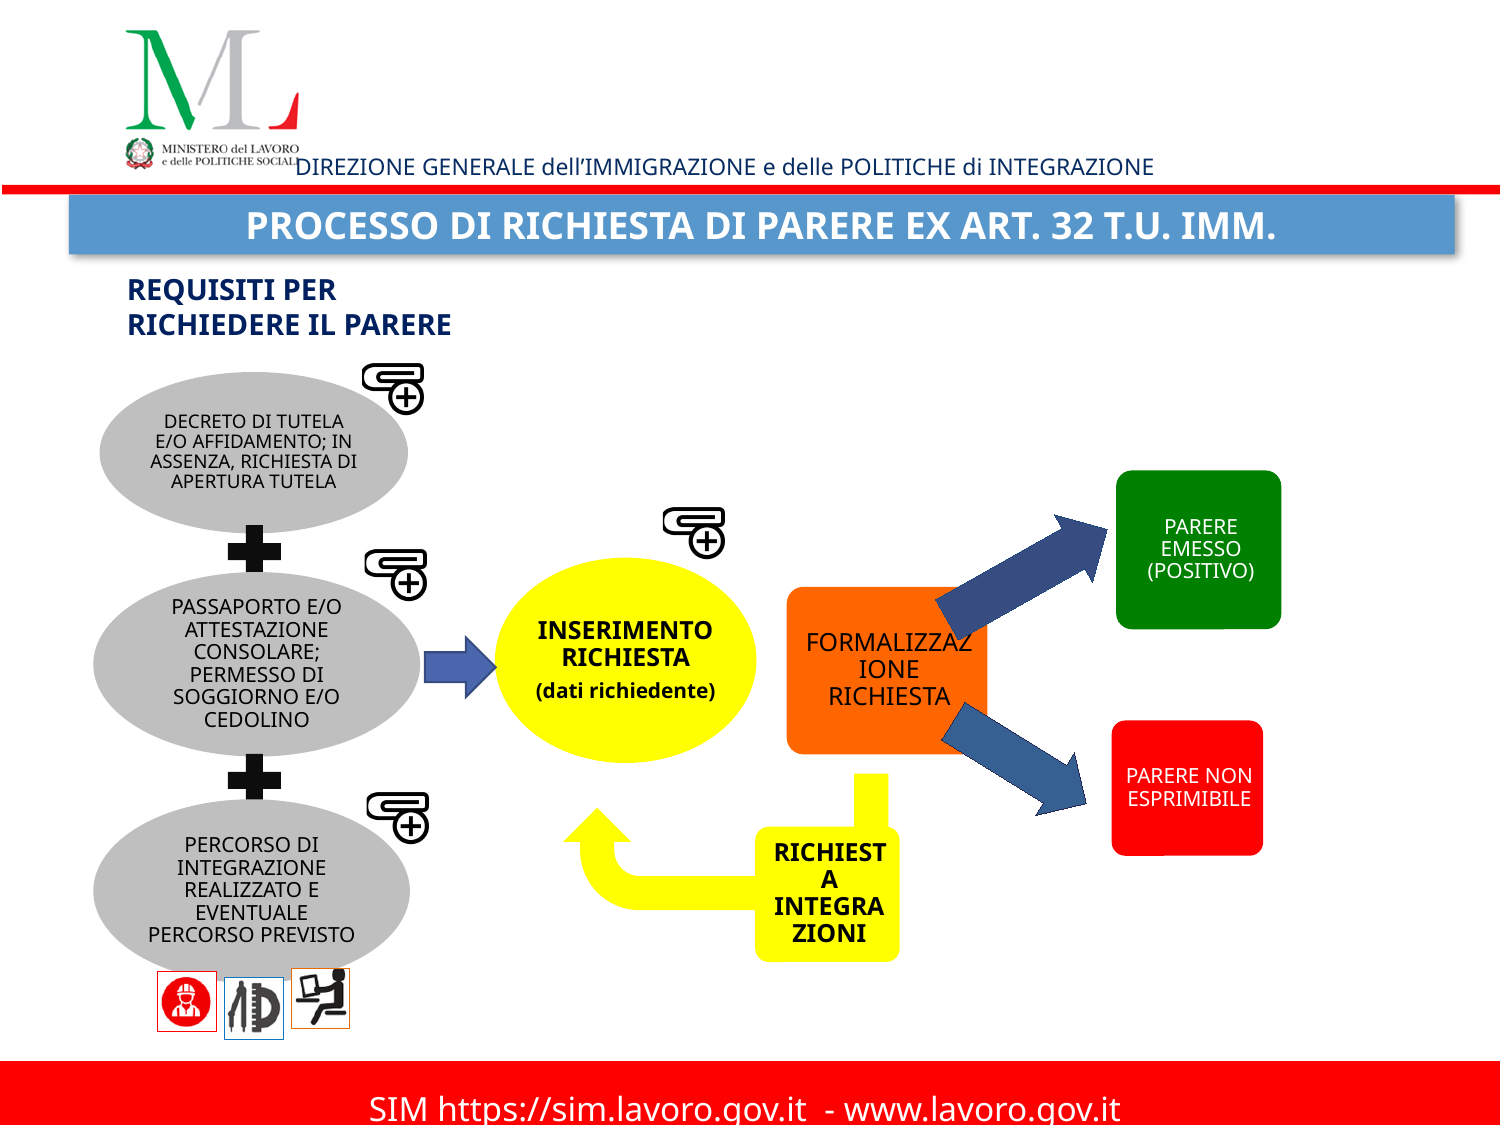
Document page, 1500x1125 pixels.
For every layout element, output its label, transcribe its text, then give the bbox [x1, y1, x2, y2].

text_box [2, 0, 1500, 215]
text_box SIM https://sim.lavoro.gov.it - www.lavoro.gov.it [0, 1061, 1500, 1125]
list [93, 304, 757, 1047]
text_box REQUISITI PER RICHIEDERE IL PARERE [112, 265, 491, 304]
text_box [702, 340, 1416, 1008]
text_box PROCESSO DI RICHIESTA DI PARERE EX ART. 32 T.U. IMM. [68, 215, 1455, 255]
